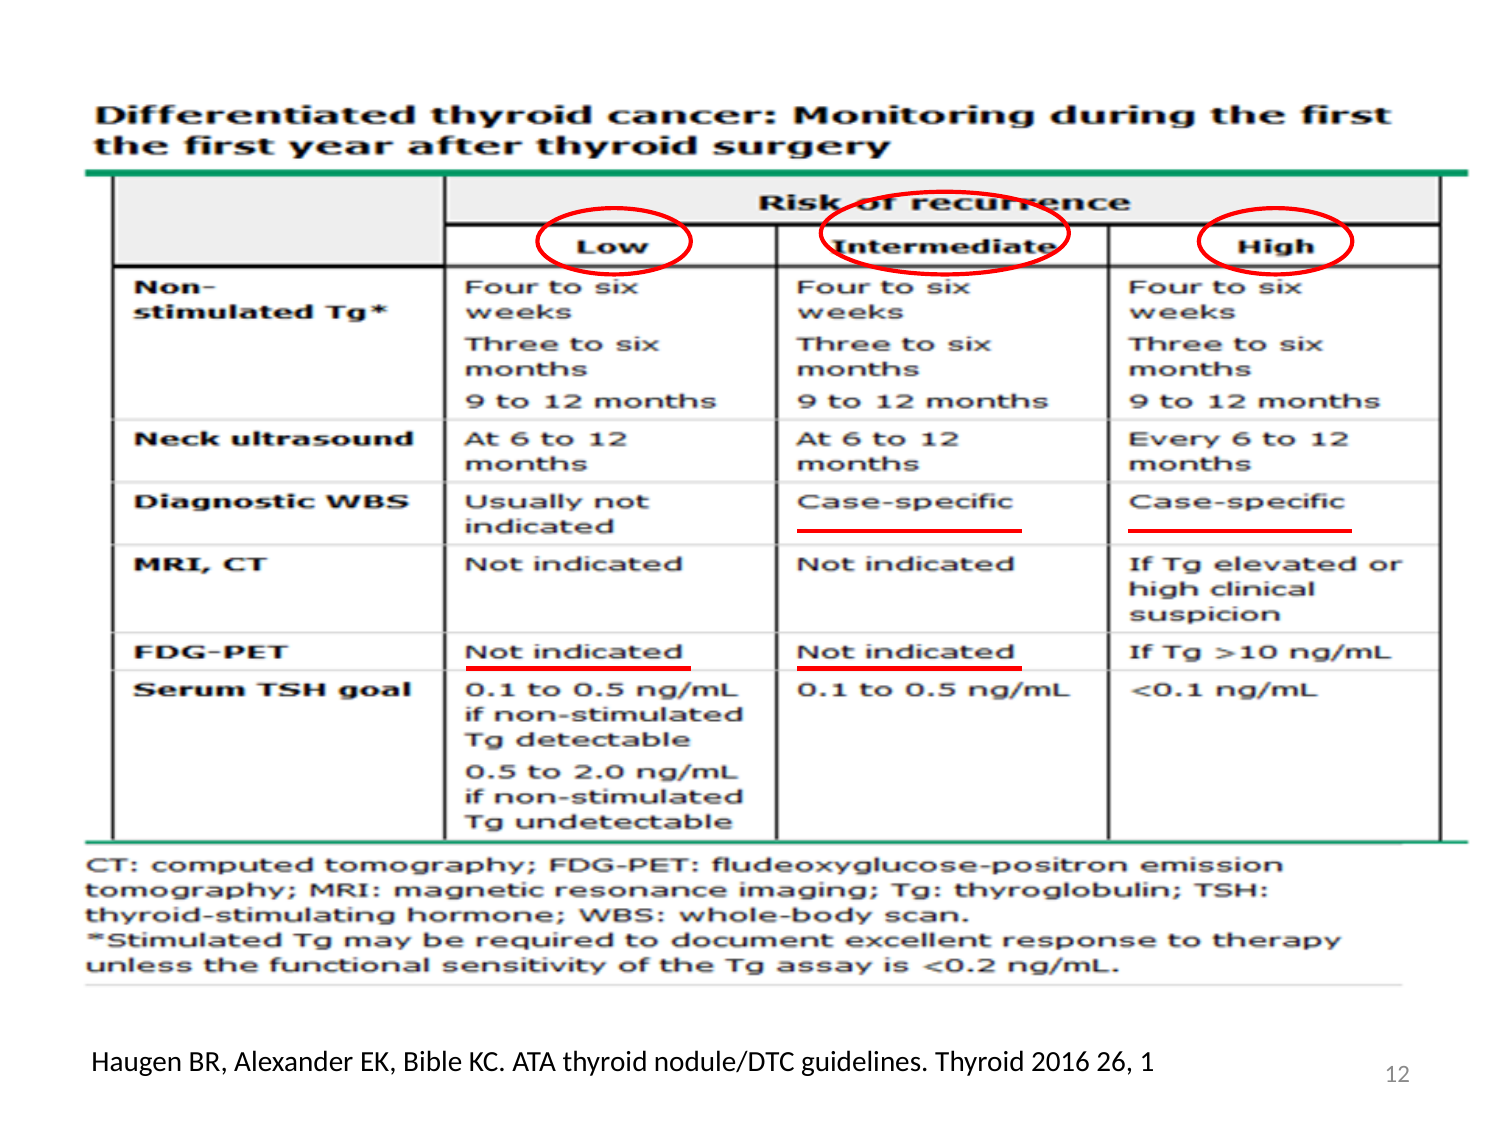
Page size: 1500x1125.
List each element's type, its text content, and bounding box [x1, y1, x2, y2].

text_box Haugen BR, Alexander EK, Bible KC. ATA thyroid nodule/DTC guidelines. Thyroid 2016 26, 1 [76, 1034, 1380, 1125]
slide_number 12 [1380, 1042, 1425, 1103]
picture [17, 77, 1471, 988]
